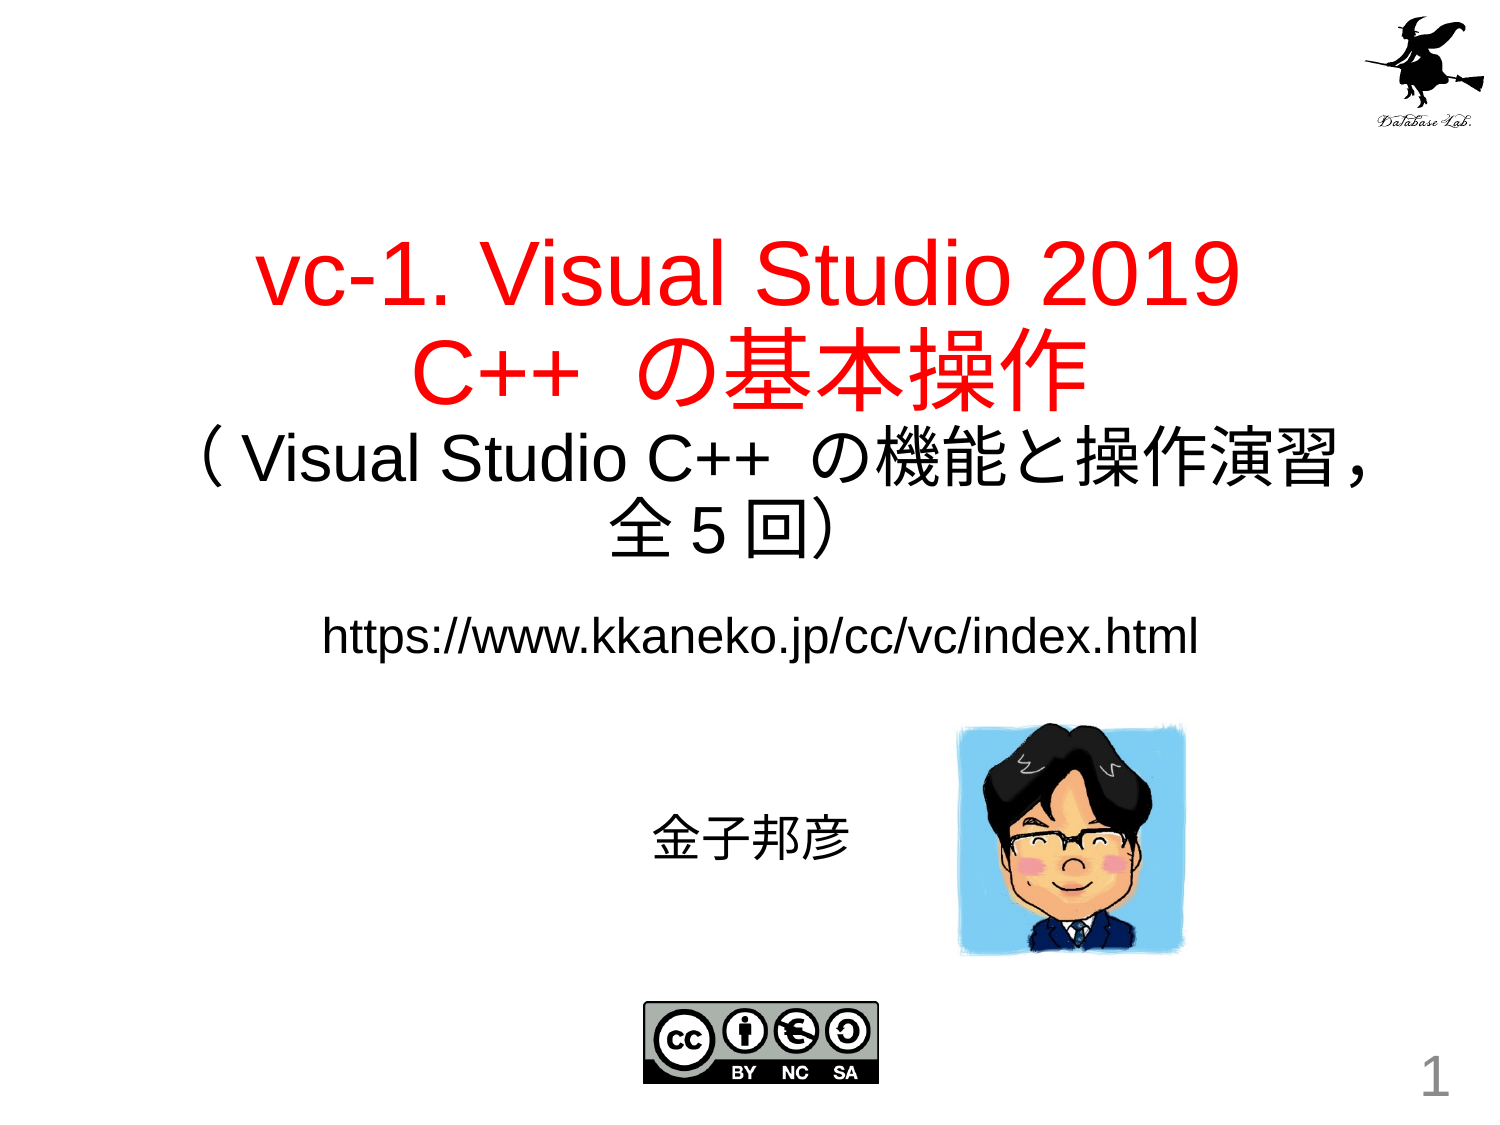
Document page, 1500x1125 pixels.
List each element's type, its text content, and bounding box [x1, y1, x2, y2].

title vc-1. Visual Studio 2019 C++ の基本操作 （Visual Studio C++ の機能と操作演習，全5回） [112, 184, 1388, 576]
text_box https://www.kkaneko.jp/cc/vc/index.html [302, 596, 1220, 672]
slide_number 1 [1129, 1042, 1467, 1103]
picture [949, 715, 1192, 958]
picture [1362, 14, 1486, 130]
picture [643, 1001, 879, 1084]
text_box 金子邦彦 [635, 798, 868, 875]
